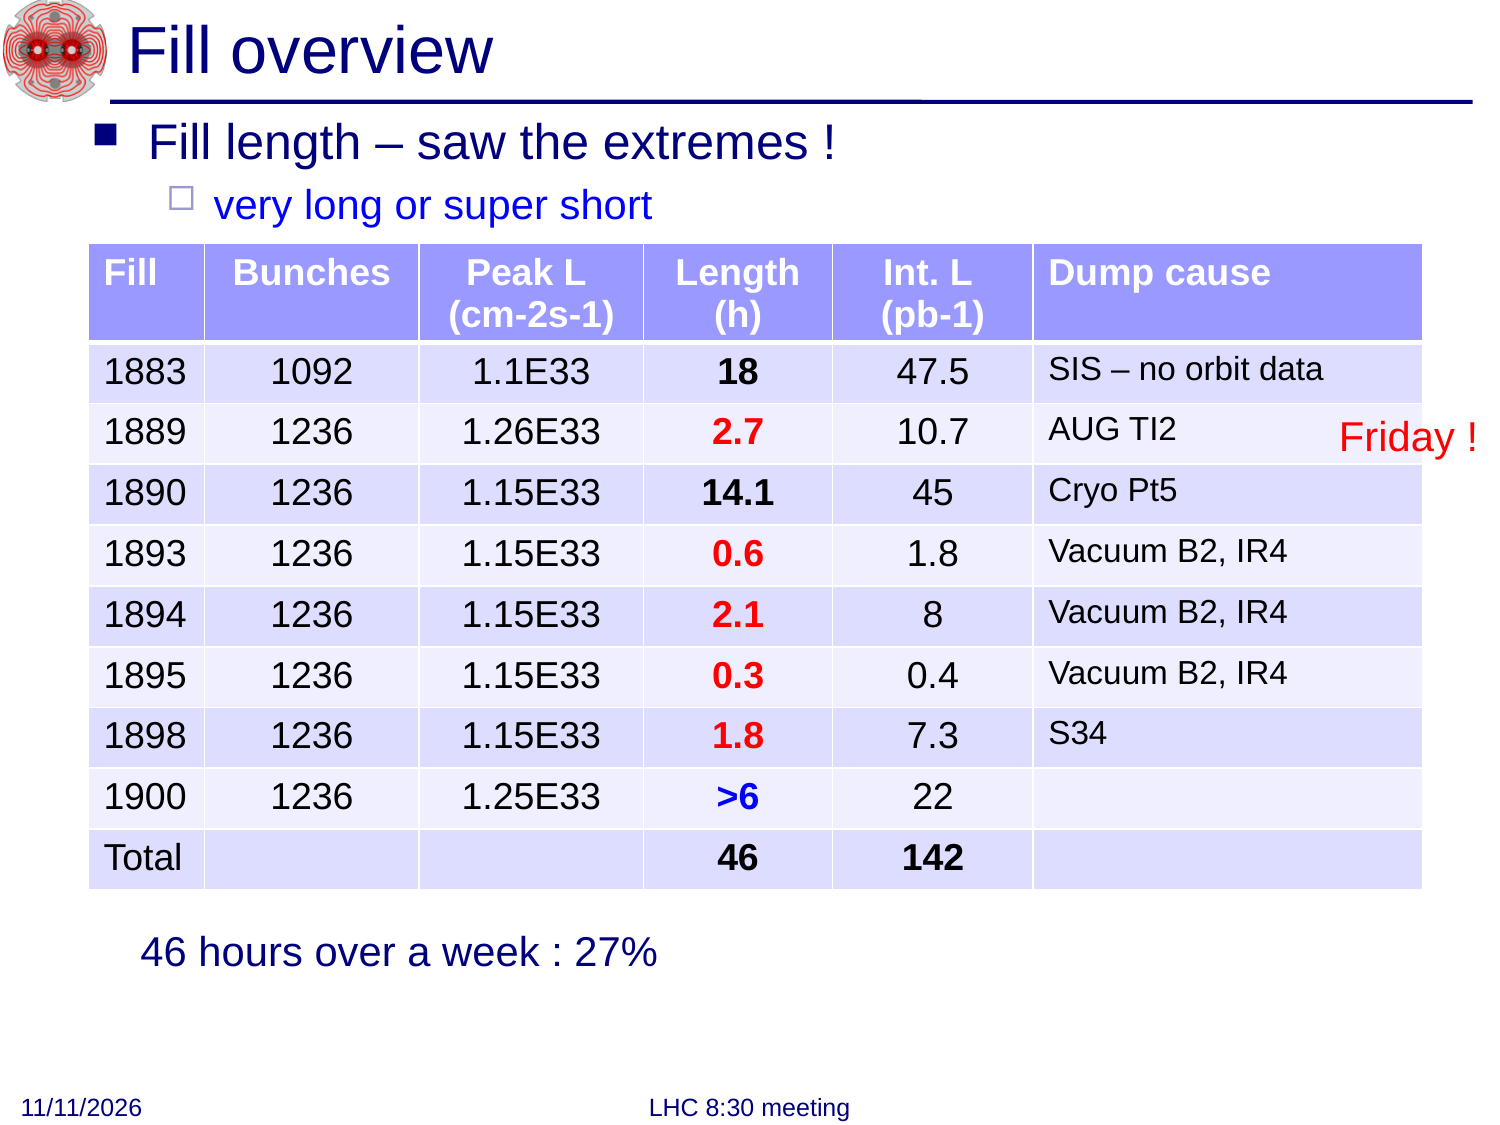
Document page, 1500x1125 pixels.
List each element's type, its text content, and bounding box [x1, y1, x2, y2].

table_cell 1889 [89, 404, 204, 463]
list Fill length – saw the extremes ! very long or super short [76, 101, 1427, 185]
table_cell 1.15E33 [420, 526, 643, 585]
table_cell 0.3 [644, 648, 832, 707]
footer LHC 8:30 meeting [512, 1087, 988, 1125]
table_cell 1236 [205, 708, 418, 767]
text_box Friday ! [1324, 402, 1494, 468]
table_header Fill [89, 244, 204, 340]
table_cell 1883 [89, 345, 204, 403]
table_cell 1236 [205, 404, 418, 463]
table_cell 1.25E33 [420, 769, 643, 828]
table_cell 47.5 [833, 345, 1032, 403]
table_cell 18 [644, 345, 832, 403]
table_header Dump cause [1034, 244, 1422, 340]
table_cell Vacuum B2, IR4 [1034, 587, 1422, 646]
table_cell 1.26E33 [420, 404, 643, 463]
picture [0, 0, 108, 103]
table_cell 1890 [89, 465, 204, 524]
table_cell 1.8 [833, 526, 1032, 585]
table_cell 10.7 [833, 404, 1032, 463]
table_cell 1894 [89, 587, 204, 646]
table_cell 2.7 [644, 404, 832, 463]
table_cell 45 [833, 465, 1032, 524]
table_header Length (h) [644, 244, 832, 340]
table_cell 1.8 [644, 708, 832, 767]
table_cell 0.6 [644, 526, 832, 585]
table_cell 1895 [89, 648, 204, 707]
table_cell 14.1 [644, 465, 832, 524]
table_cell [1034, 769, 1422, 828]
table_cell 2.1 [644, 587, 832, 646]
table_cell 1236 [205, 587, 418, 646]
table_cell 1236 [205, 526, 418, 585]
table_cell 8 [833, 587, 1032, 646]
table_header Peak L (cm-2s-1) [420, 244, 643, 340]
table_cell 46 [644, 830, 832, 889]
table_cell [1034, 830, 1422, 889]
table_cell Total [89, 830, 204, 889]
text_box 46 hours over a week : 27% [125, 916, 685, 982]
table_cell 142 [833, 830, 1032, 889]
table_cell 1236 [205, 465, 418, 524]
table_cell Vacuum B2, IR4 [1034, 526, 1422, 585]
table_header Int. L (pb-1) [833, 244, 1032, 340]
table_cell 7.3 [833, 708, 1032, 767]
table_header Bunches [205, 244, 418, 340]
table_cell SIS – no orbit data [1034, 345, 1422, 403]
title Fill overview [111, 3, 1463, 91]
table_cell 1.15E33 [420, 465, 643, 524]
table_cell 1898 [89, 708, 204, 767]
table_cell 1236 [205, 648, 418, 707]
table_cell 1900 [89, 769, 204, 828]
table_cell 0.4 [833, 648, 1032, 707]
table_cell 1.15E33 [420, 648, 643, 707]
table_cell 1893 [89, 526, 204, 585]
table_cell 1.1E33 [420, 345, 643, 403]
table_cell 1236 [205, 769, 418, 828]
table_cell 1.15E33 [420, 587, 643, 646]
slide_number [5, 1085, 356, 1125]
table_cell [205, 830, 418, 889]
table_cell Vacuum B2, IR4 [1034, 648, 1422, 707]
table_cell Cryo Pt5 [1034, 465, 1422, 524]
table_cell >6 [644, 769, 832, 828]
table_cell S34 [1034, 708, 1422, 767]
table_cell 1092 [205, 345, 418, 403]
table_cell [420, 830, 643, 889]
table_cell 22 [833, 769, 1032, 828]
table_cell AUG TI2 [1034, 404, 1324, 463]
table_cell 1.15E33 [420, 708, 643, 767]
